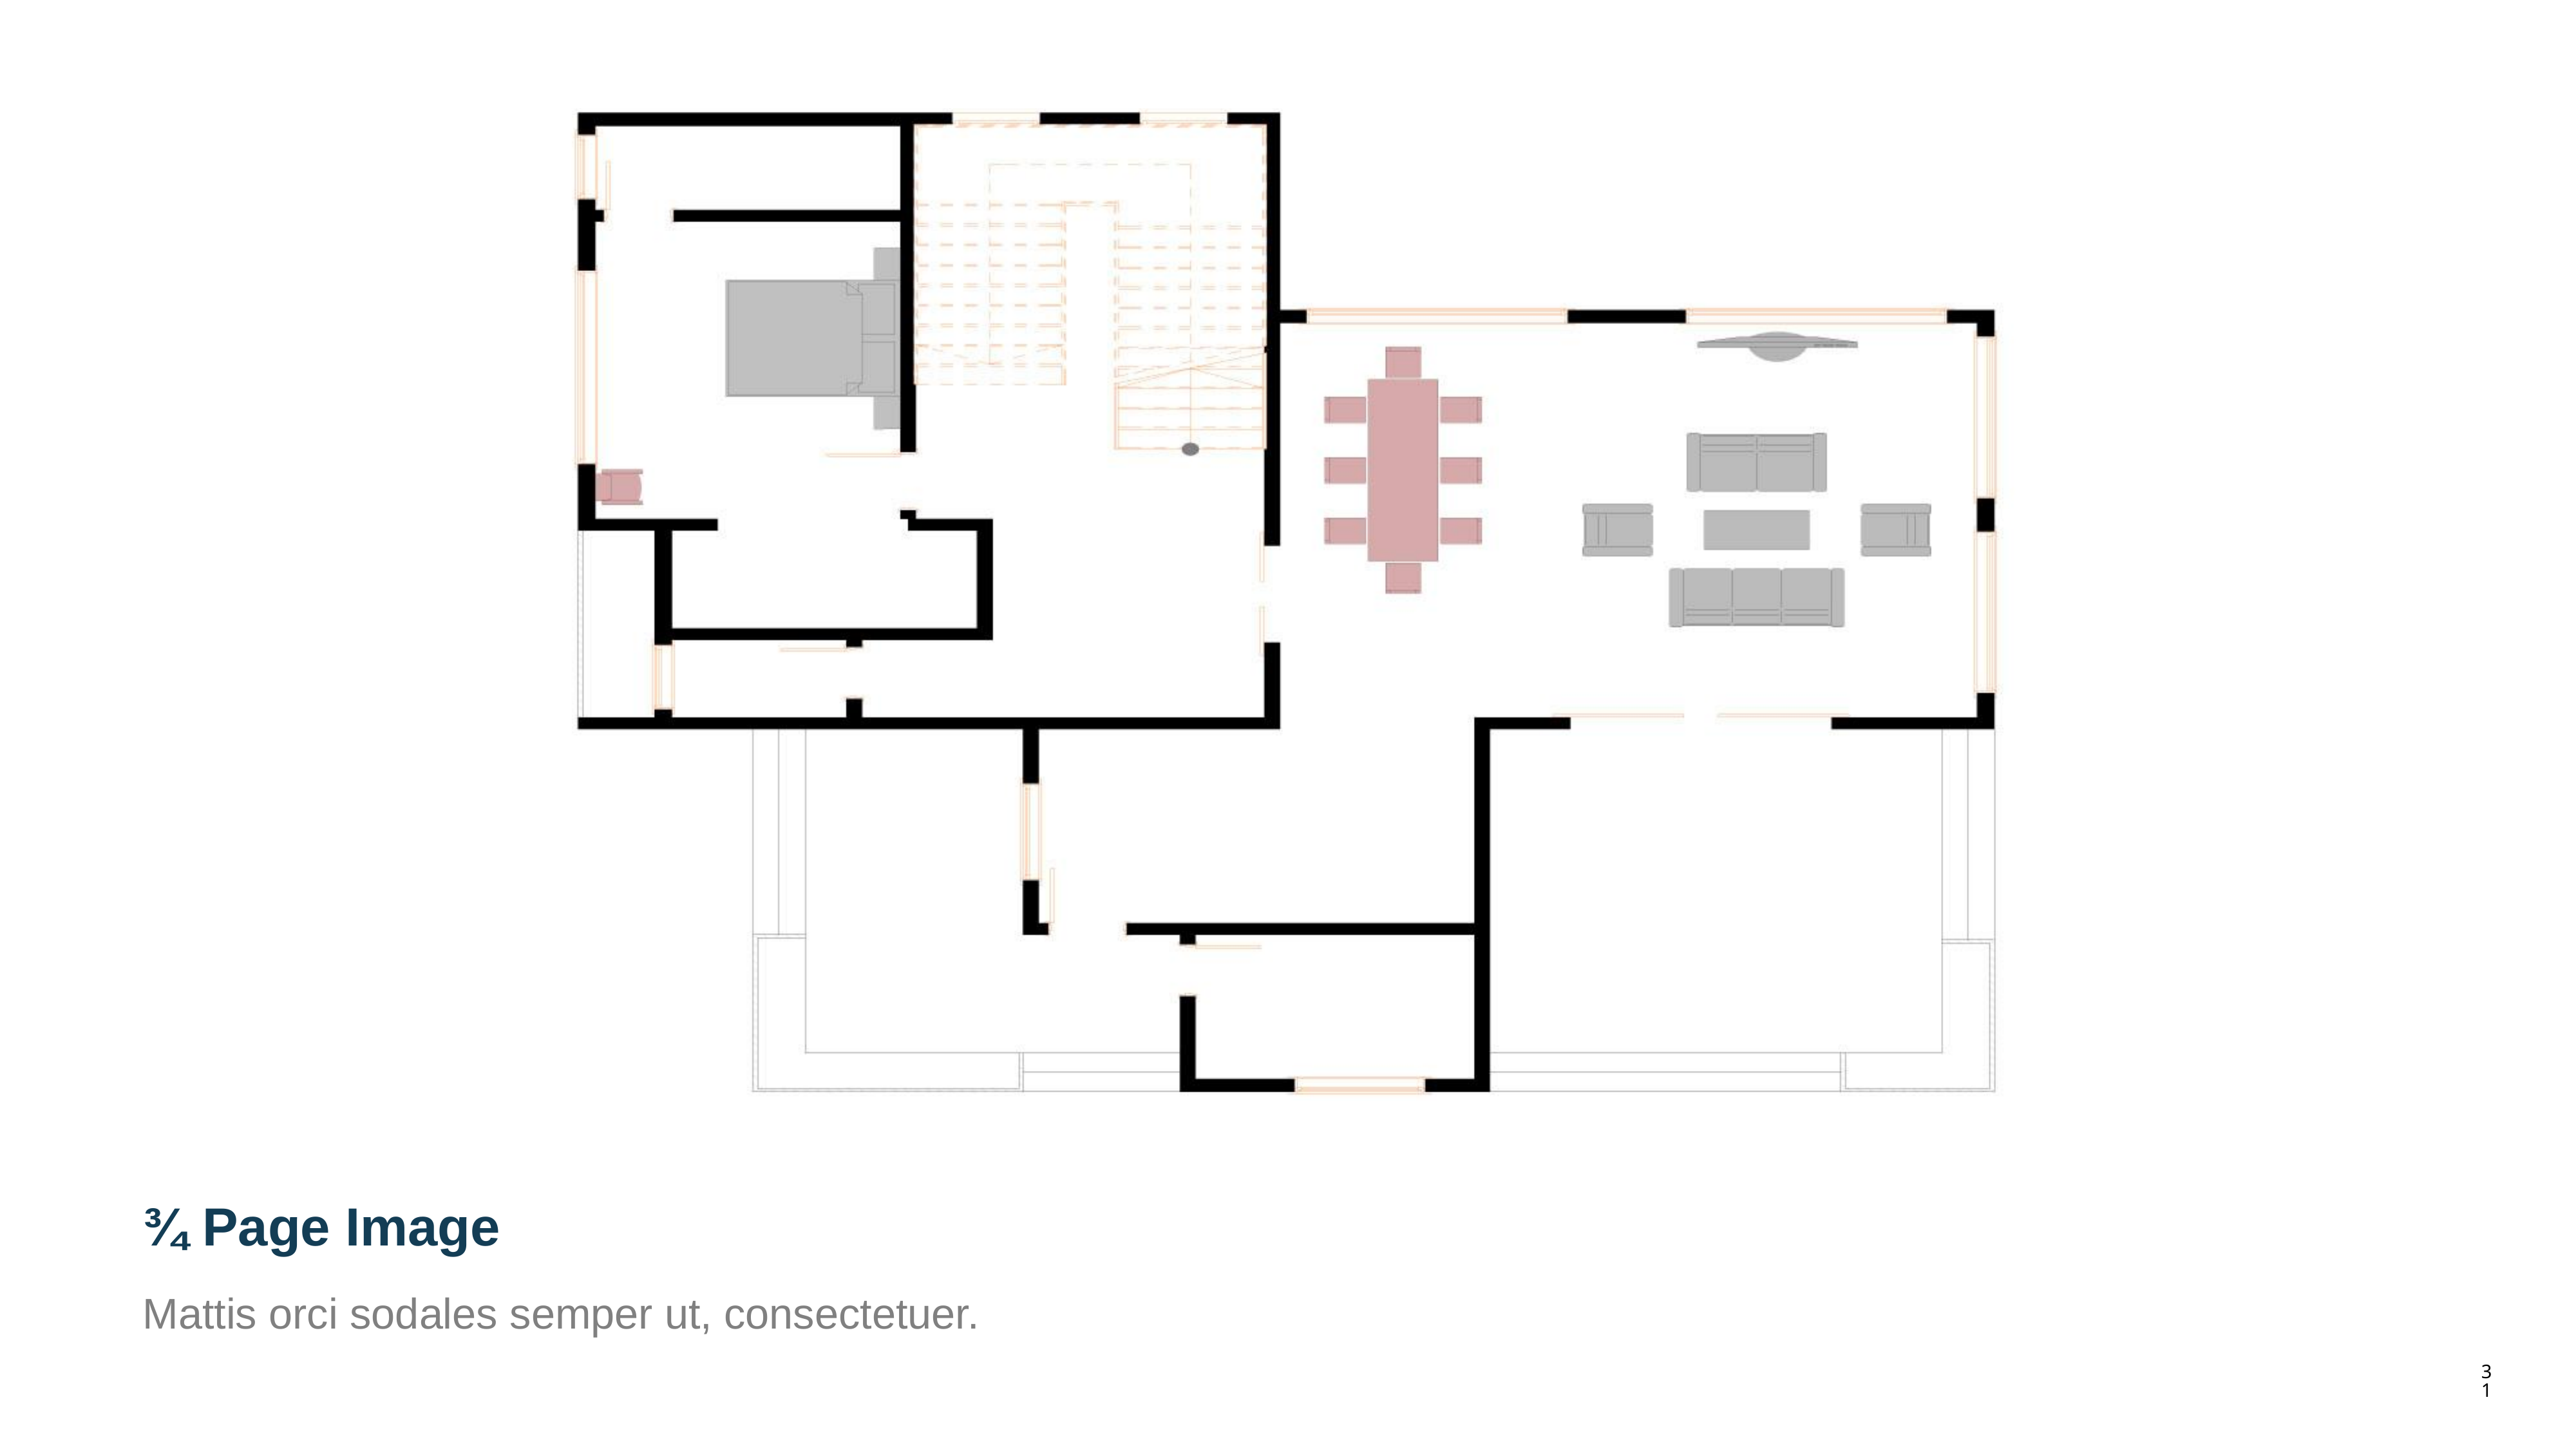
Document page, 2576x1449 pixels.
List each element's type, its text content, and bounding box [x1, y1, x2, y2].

text_box ¾ Page Image Mattis orci sodales semper ut, consectetuer. [46, 1137, 2530, 1393]
picture [387, 108, 2189, 1101]
